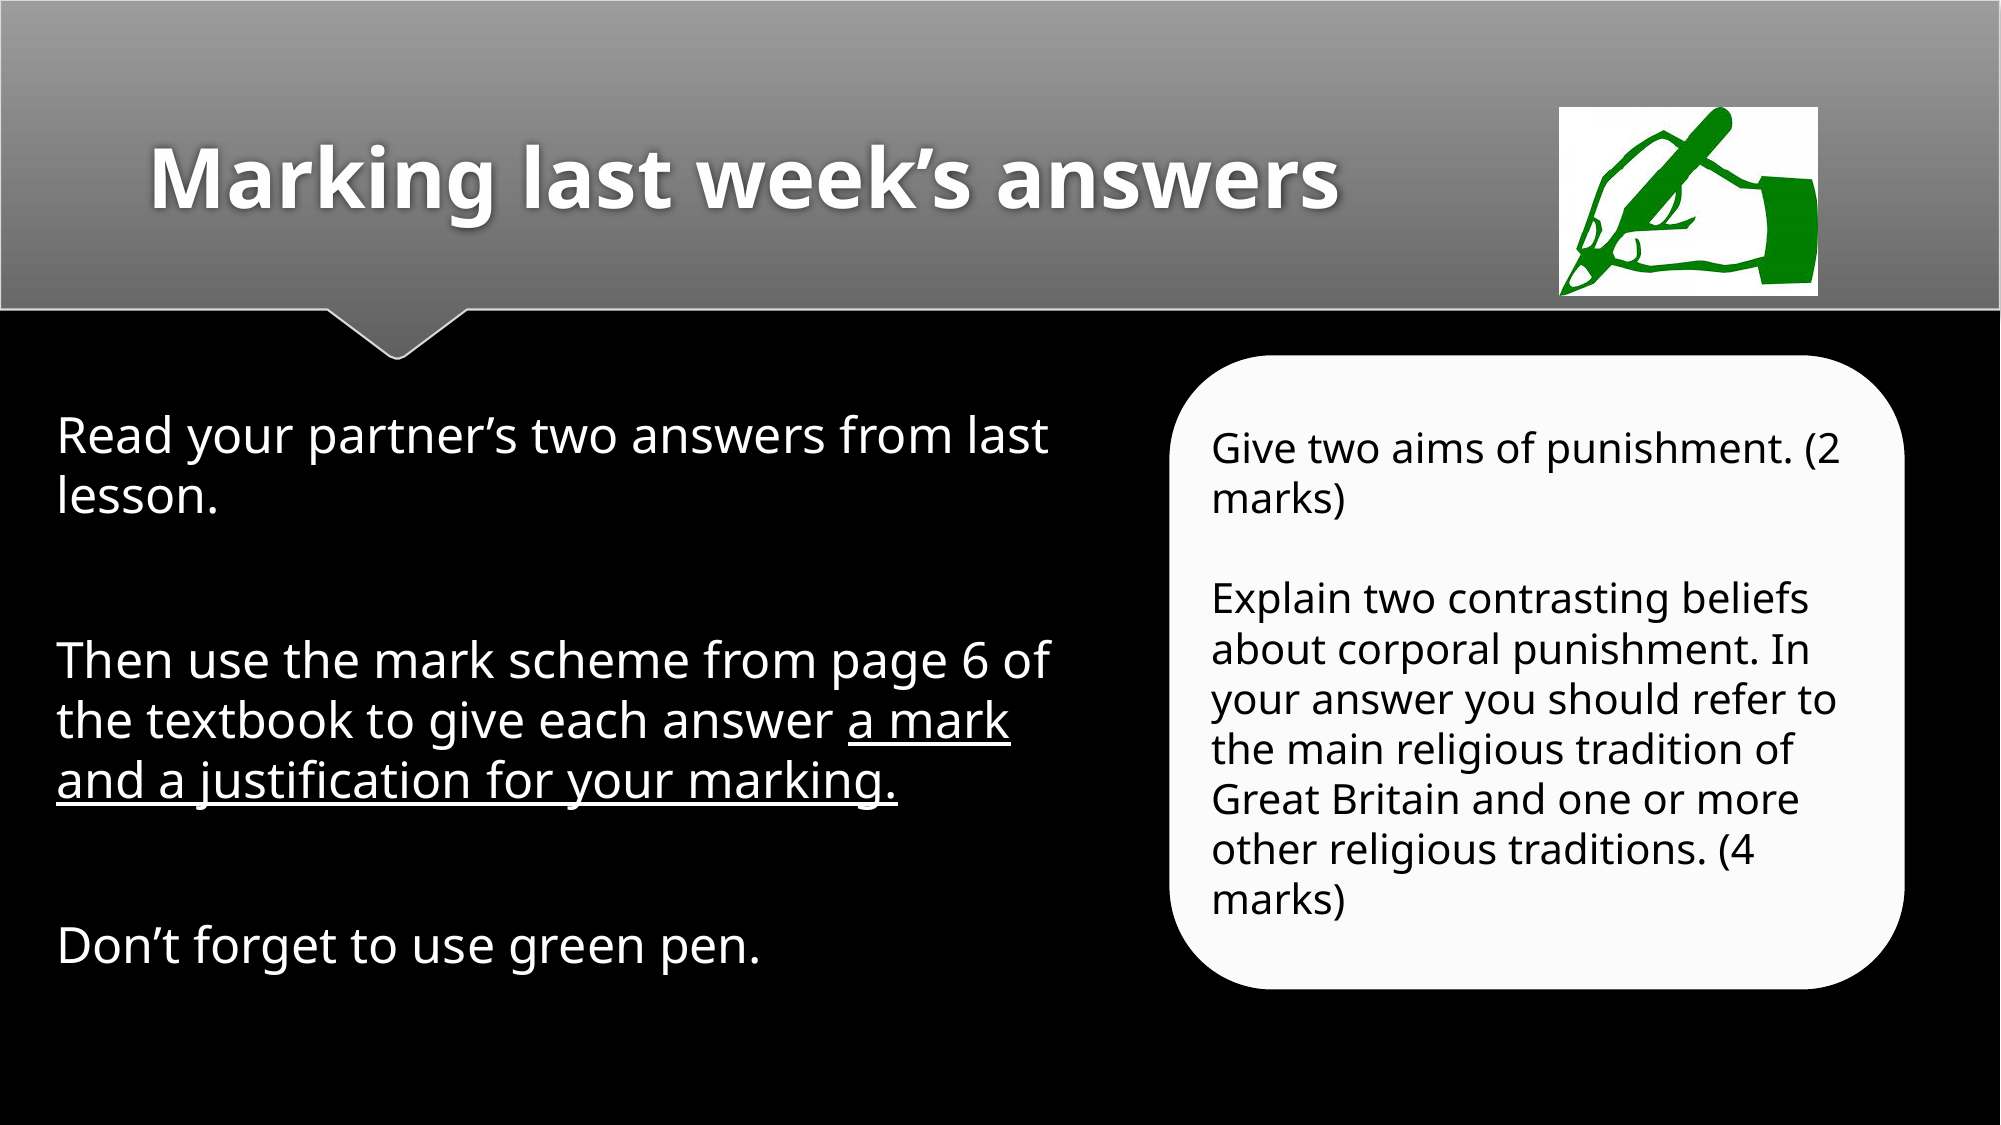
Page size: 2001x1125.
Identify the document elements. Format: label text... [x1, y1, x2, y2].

text_box Give two aims of punishment. (2 marks) Explain two contrasting beliefs about corporal punishment. In your answer you should refer to the main religious tradition of Great Britain and one or more other religious traditions. (4 marks) [1160, 346, 1914, 999]
title Marking last week’s answers [132, 73, 1868, 233]
list Read your partner’s two answers from last lesson. Then use the mark scheme from page 6 of the textbook to give each answer a mark and a justification for your marking. Don’t forget to use green pen. [41, 395, 1107, 1048]
picture [1559, 106, 1818, 296]
